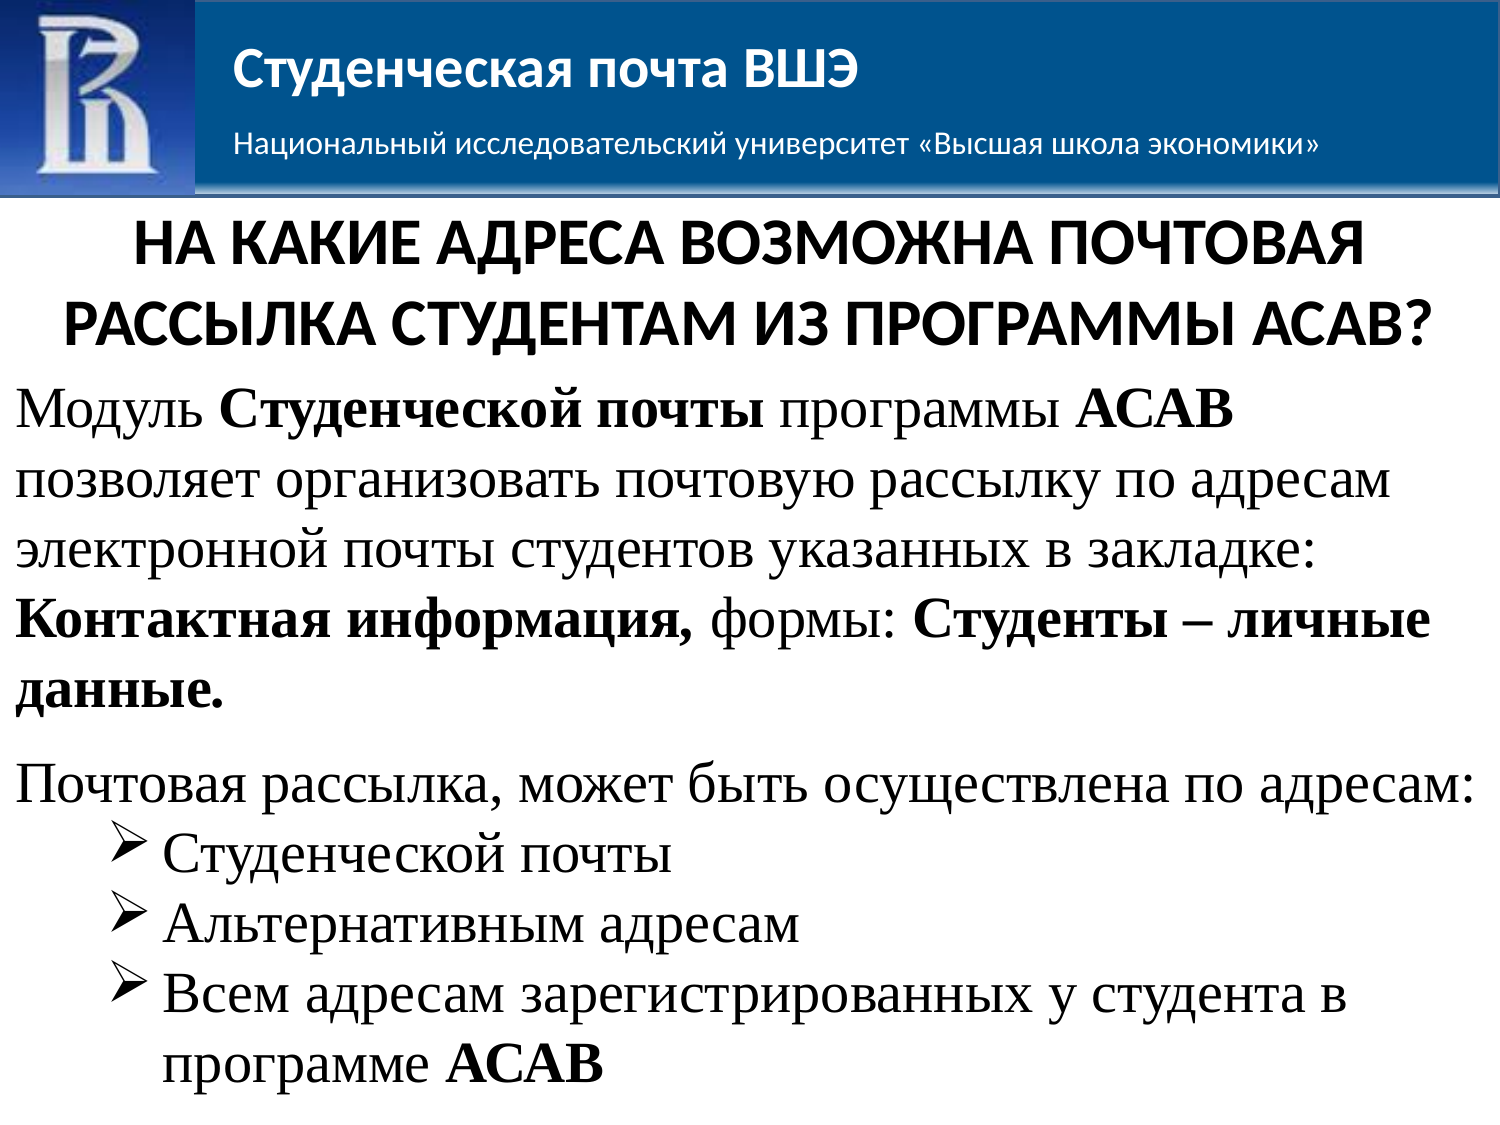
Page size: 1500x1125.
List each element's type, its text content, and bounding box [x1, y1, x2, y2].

text_box Студенческая почта ВШЭ [218, 21, 1140, 107]
picture [0, 0, 196, 196]
list Модуль Студенческой почты программы АСАВ позволяет организовать почтовую рассылку по адресам электронной почты студентов указанных в закладке: Контактная информация, формы: Студенты – личные данные. Почтовая рассылка, может быть осуществлена по адресам: Студенческой почты Альтернативным адресам Всем адресам зарегистрированных у студента в программе АСАВ [0, 361, 1500, 1125]
text_box [197, 0, 1500, 198]
title НА КАКИЕ АДРЕСА ВОЗМОЖНА ПОЧТОВАЯ РАССЫЛКА СТУДЕНТАМ ИЗ ПРОГРАММЫ АСАВ? [0, 198, 1500, 361]
text_box Национальный исследовательский университет «Высшая школа экономики» [218, 113, 1486, 169]
